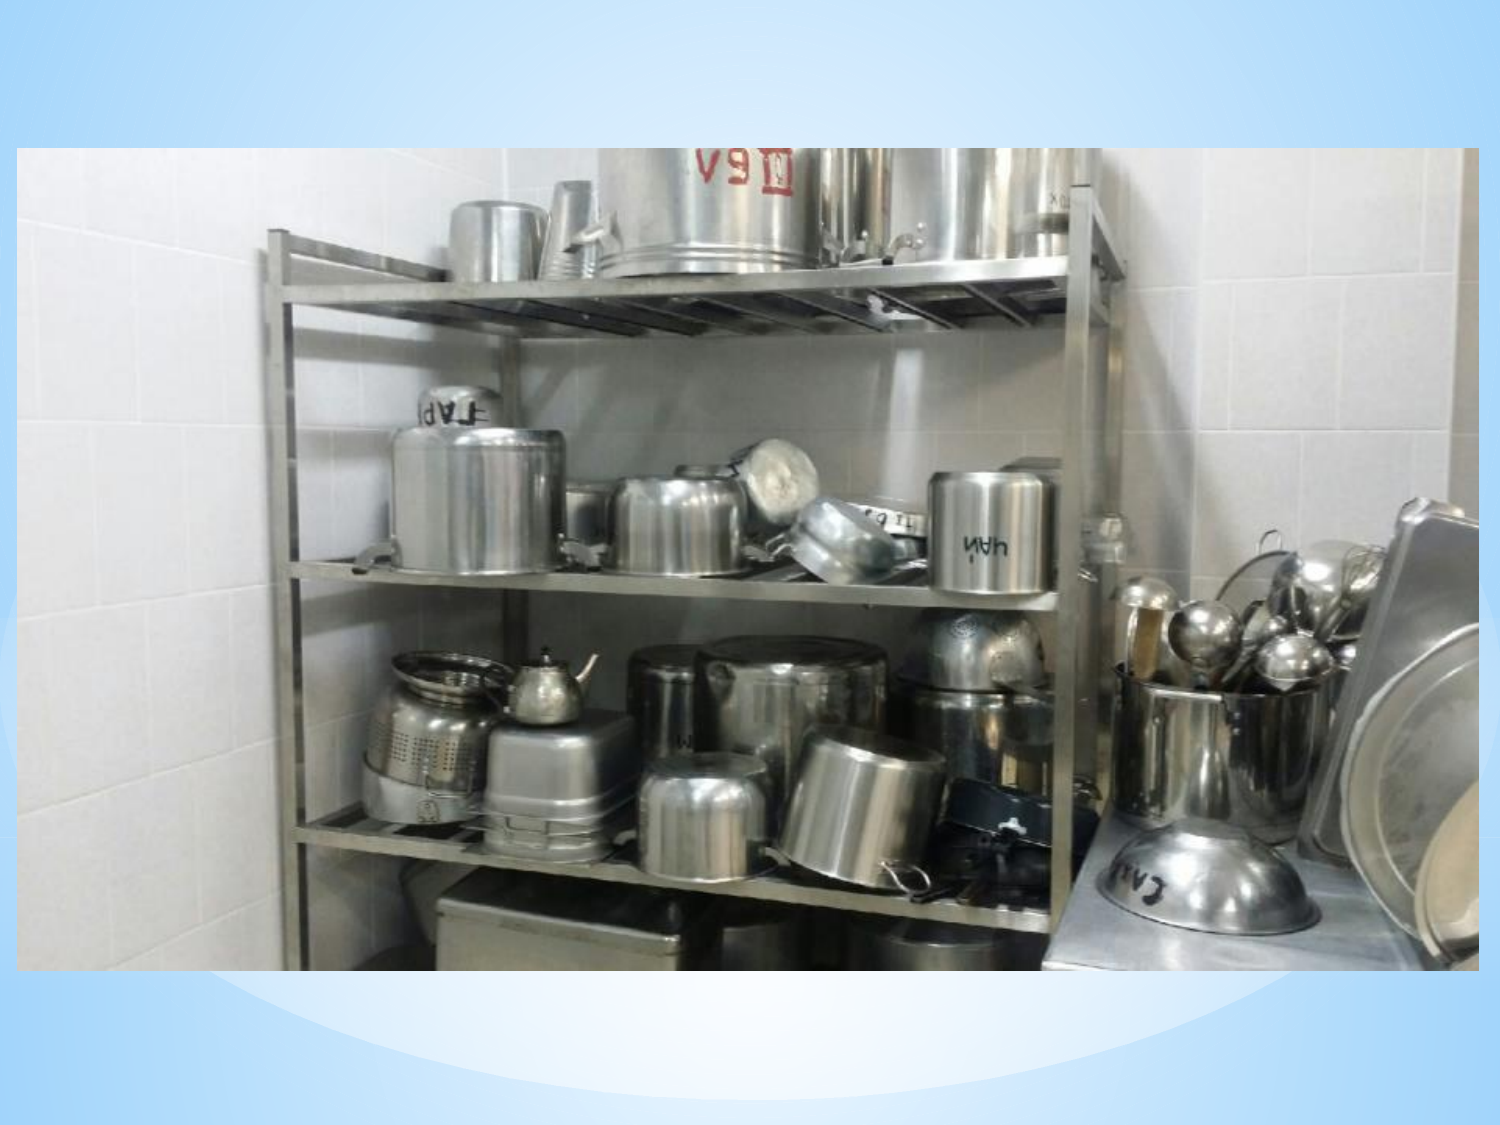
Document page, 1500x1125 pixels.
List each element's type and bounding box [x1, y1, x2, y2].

picture [17, 148, 1479, 971]
